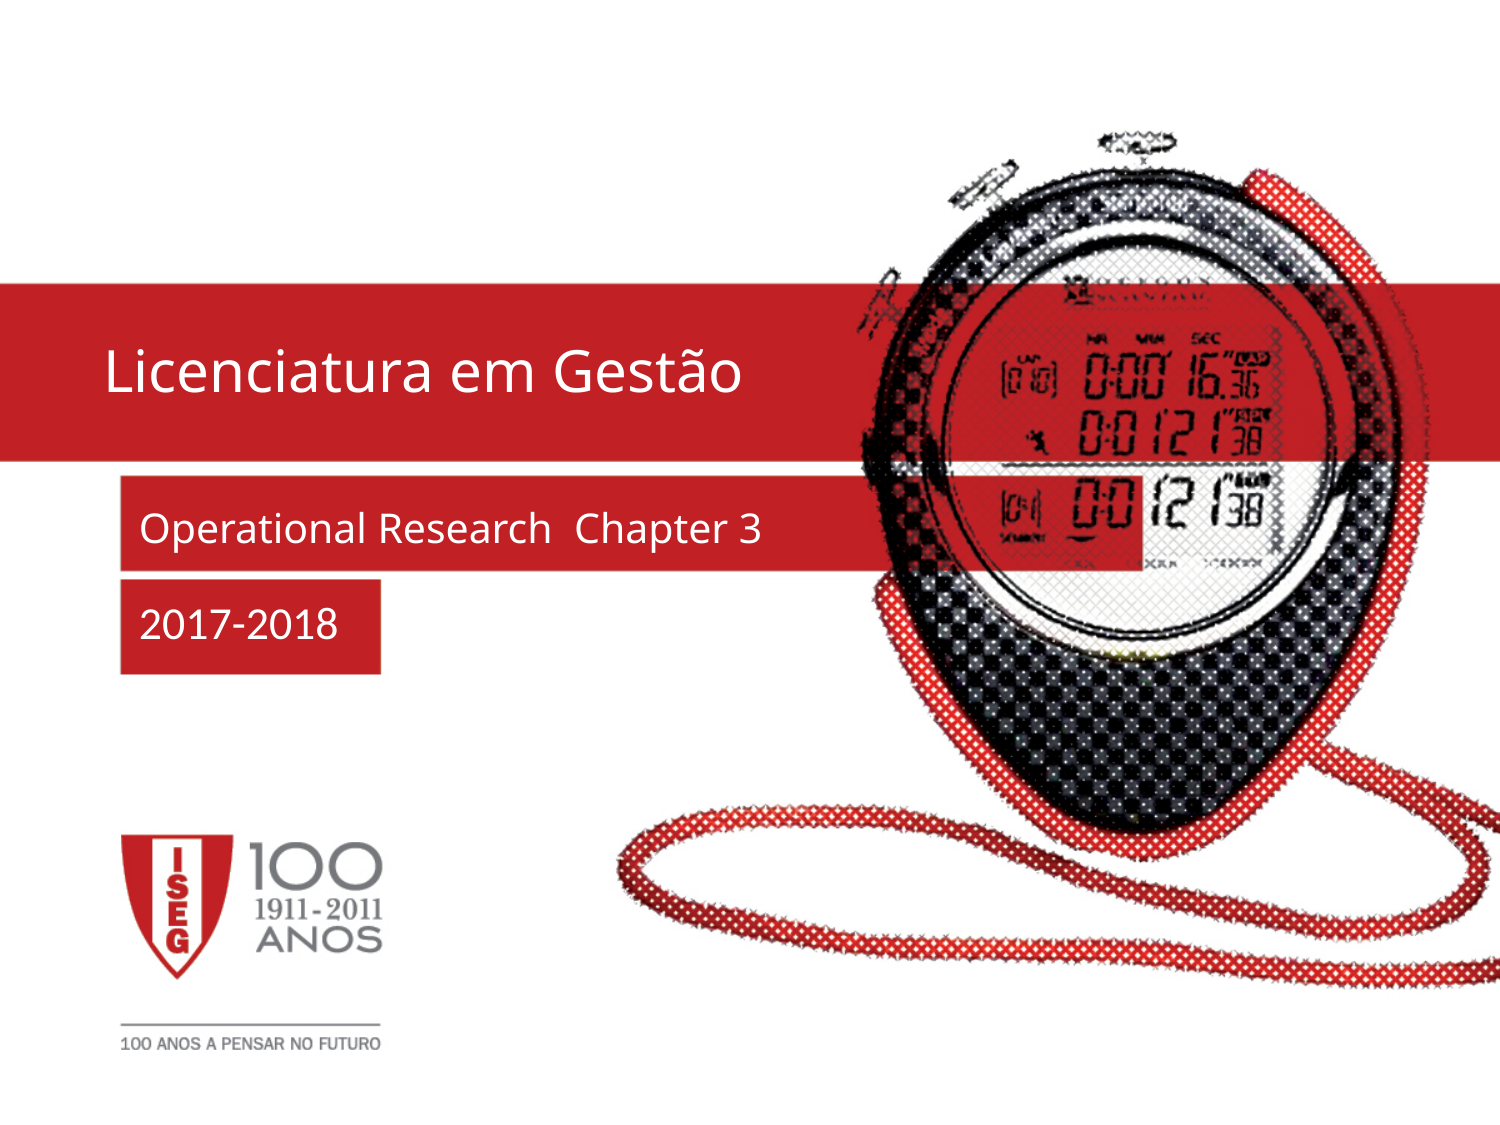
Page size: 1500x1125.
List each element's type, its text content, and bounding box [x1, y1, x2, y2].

title Operational Research Chapter 3 [123, 479, 857, 575]
subtitle Licenciatura em Gestão [88, 326, 916, 427]
picture [0, 0, 1500, 1125]
list 2017-2018 [123, 586, 384, 669]
